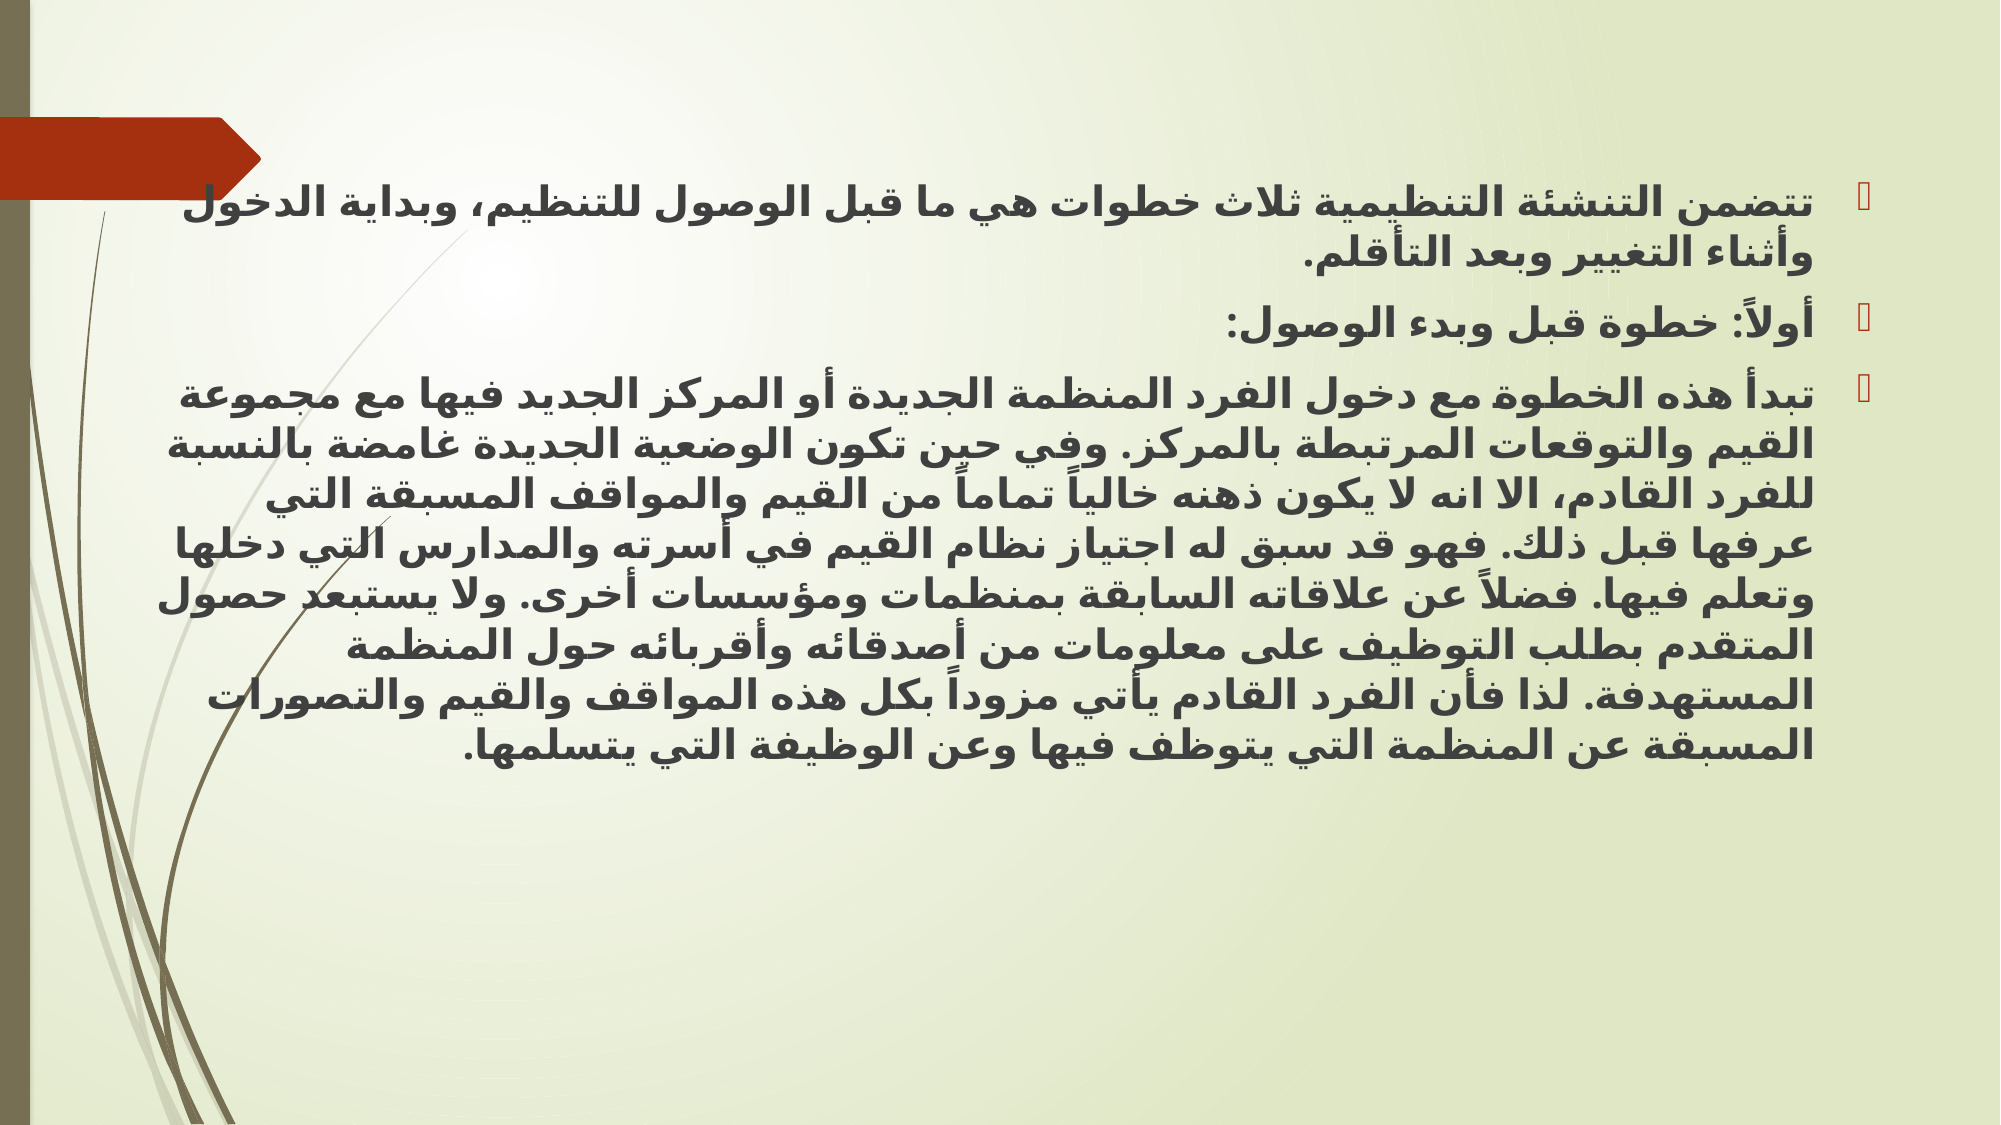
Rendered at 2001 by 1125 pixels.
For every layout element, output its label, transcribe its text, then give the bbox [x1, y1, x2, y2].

list تتضمن التنشئة التنظيمية ثلاث خطوات هي ما قبل الوصول للتنظيم، وبداية الدخول وأثناء التغيير وبعد التأقلم. أولاً: خطوة قبل وبدء الوصول: تبدأ هذه الخطوة مع دخول الفرد المنظمة الجديدة أو المركز الجديد فيها مع مجموعة القيم والتوقعات المرتبطة بالمركز. وفي حين تكون الوضعية الجديدة غامضة بالنسبة للفرد القادم، الا انه لا يكون ذهنه خالياً تماماً من القيم والمواقف المسبقة التي عرفها قبل ذلك. فهو قد سبق له اجتياز نظام القيم في أسرته والمدارس التي دخلها وتعلم فيها. فضلاً عن علاقاته السابقة بمنظمات ومؤسسات أخرى. ولا يستبعد حصول المتقدم بطلب التوظيف على معلومات من أصدقائه وأقربائه حول المنظمة المستهدفة. لذا فأن الفرد القادم يأتي مزوداً بكل هذه المواقف والقيم والتصورات المسبقة عن المنظمة التي يتوظف فيها وعن الوظيفة التي يتسلمها. [129, 96, 1888, 970]
